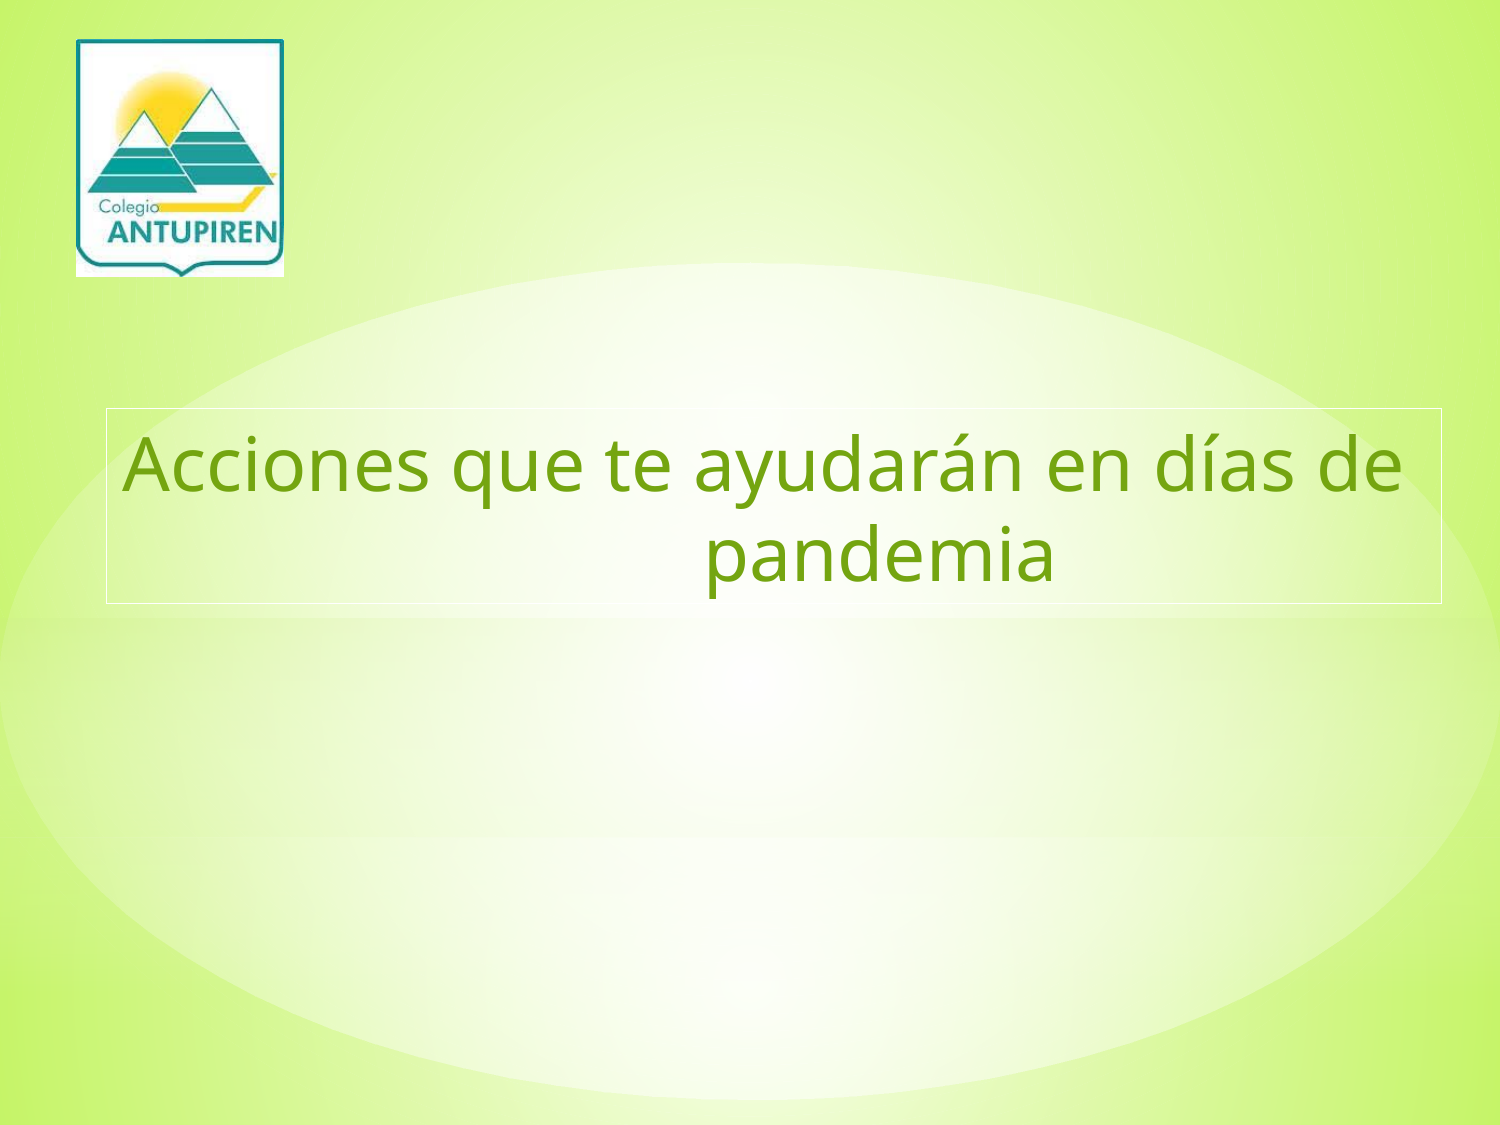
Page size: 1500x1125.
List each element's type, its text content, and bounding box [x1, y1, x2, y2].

picture [76, 39, 285, 277]
text_box Acciones que te ayudarán en días de pandemia [106, 408, 1442, 604]
